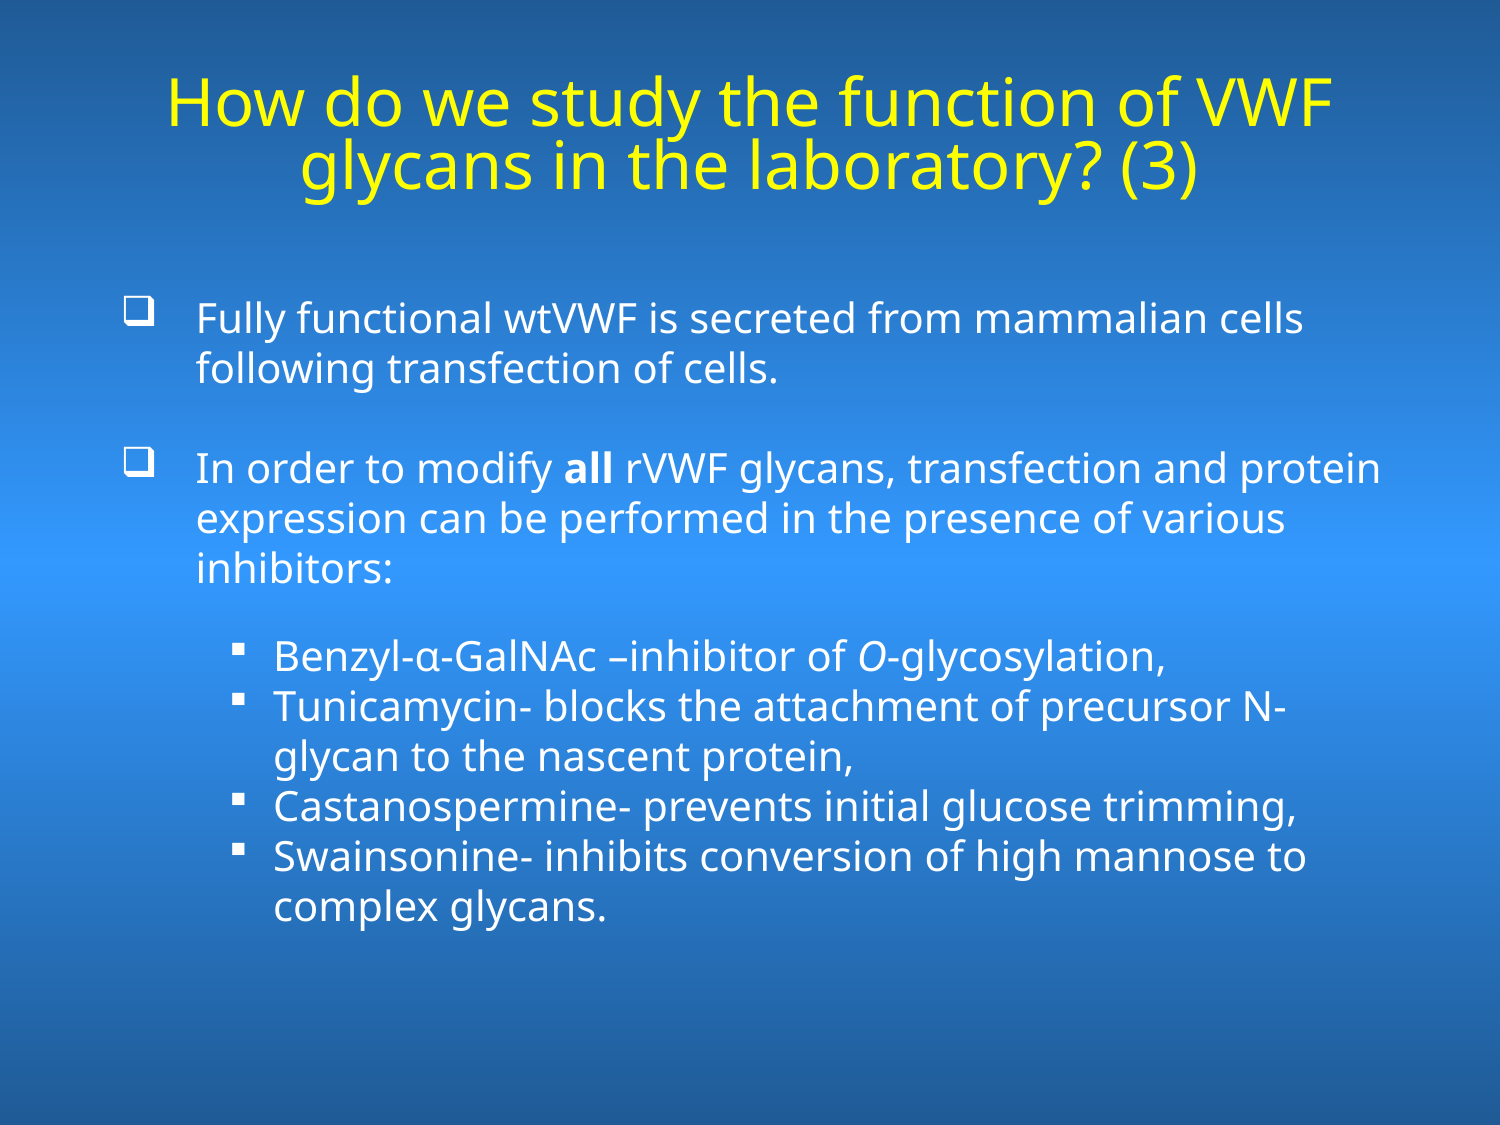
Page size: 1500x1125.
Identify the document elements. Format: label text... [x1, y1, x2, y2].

text_box Benzyl-α-GalNAc –inhibitor of O-glycosylation, Tunicamycin- blocks the attachment of precursor N-glycan to the nascent protein, Castanospermine- prevents initial glucose trimming, Swainsonine- inhibits conversion of high mannose to complex glycans. [198, 622, 1344, 1008]
text_box Fully functional wtVWF is secreted from mammalian cells following transfection of cells. In order to modify all rVWF glycans, transfection and protein expression can be performed in the presence of various inhibitors: [105, 284, 1406, 600]
title How do we study the function of VWF glycans in the laboratory? (3) [75, 45, 1425, 233]
